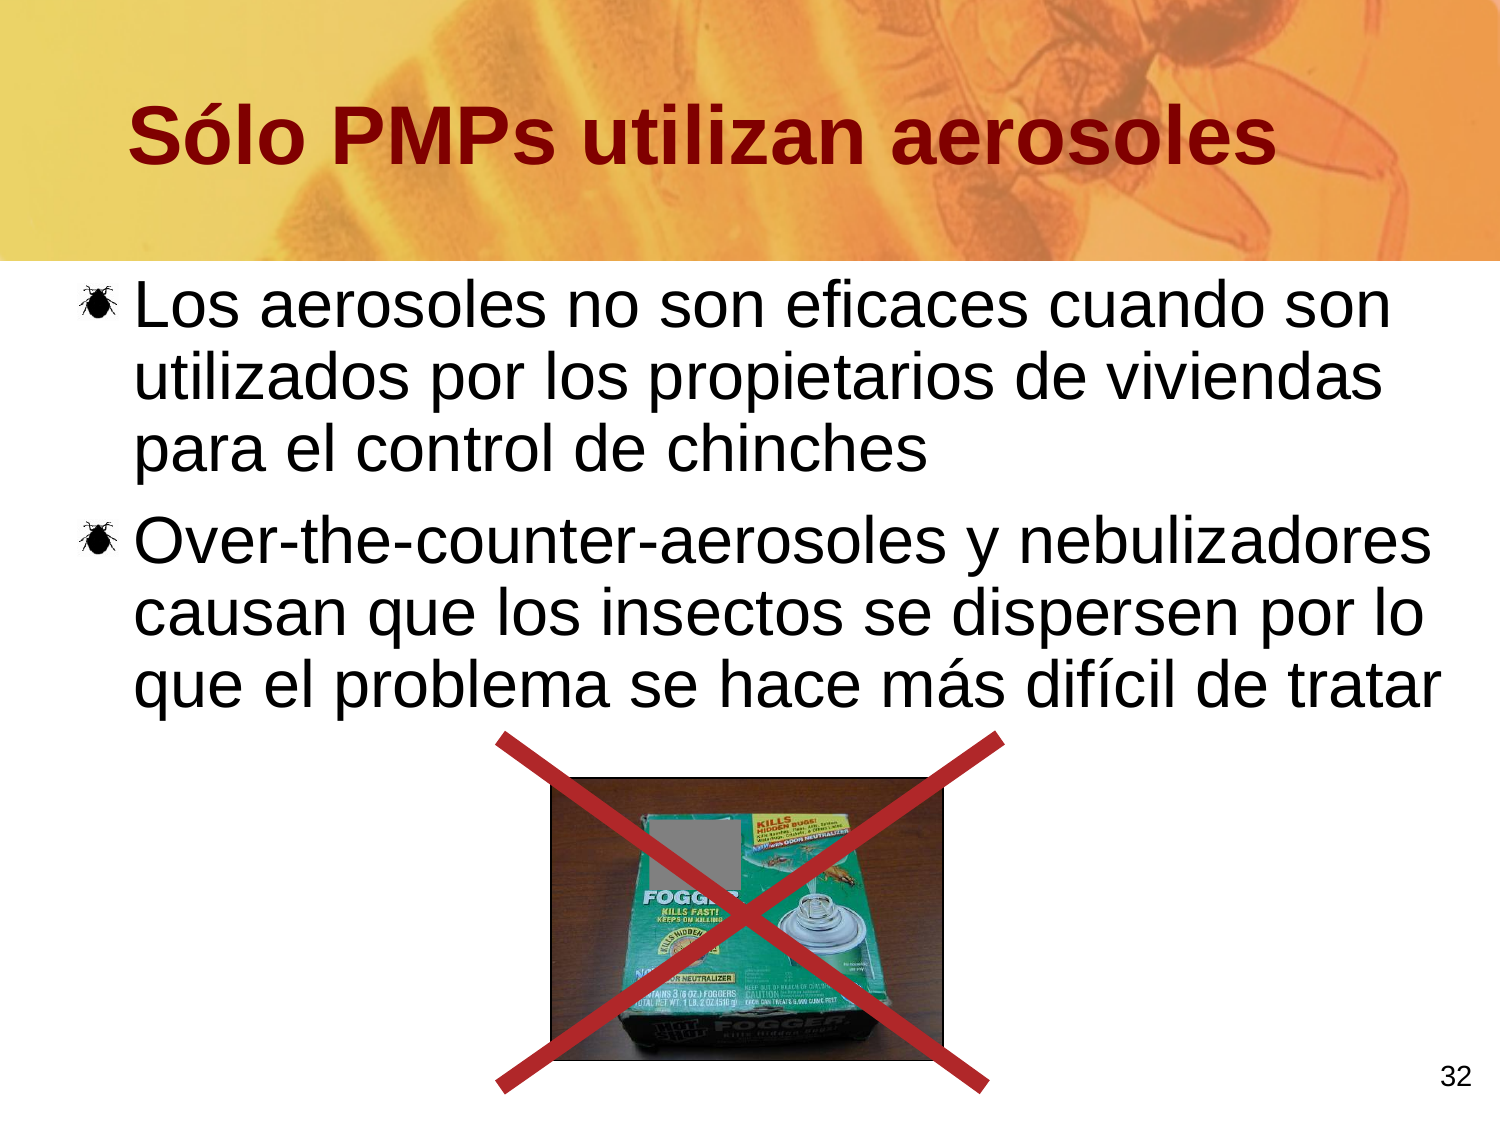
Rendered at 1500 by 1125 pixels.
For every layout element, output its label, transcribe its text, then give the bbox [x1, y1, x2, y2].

title Sólo PMPs utilizan aerosoles [112, 49, 1388, 213]
list Los aerosoles no son eficaces cuando son utilizados por los propietarios de viviendas para el control de chinches Over-the-counter-aerosoles y nebulizadores causan que los insectos se dispersen por lo que el problema se hace más difícil de tratar [62, 262, 1463, 963]
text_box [499, 737, 1001, 1088]
picture [0, 0, 1500, 261]
picture [77, 283, 119, 321]
picture [77, 519, 119, 557]
slide_number 32 [1212, 1049, 1488, 1125]
